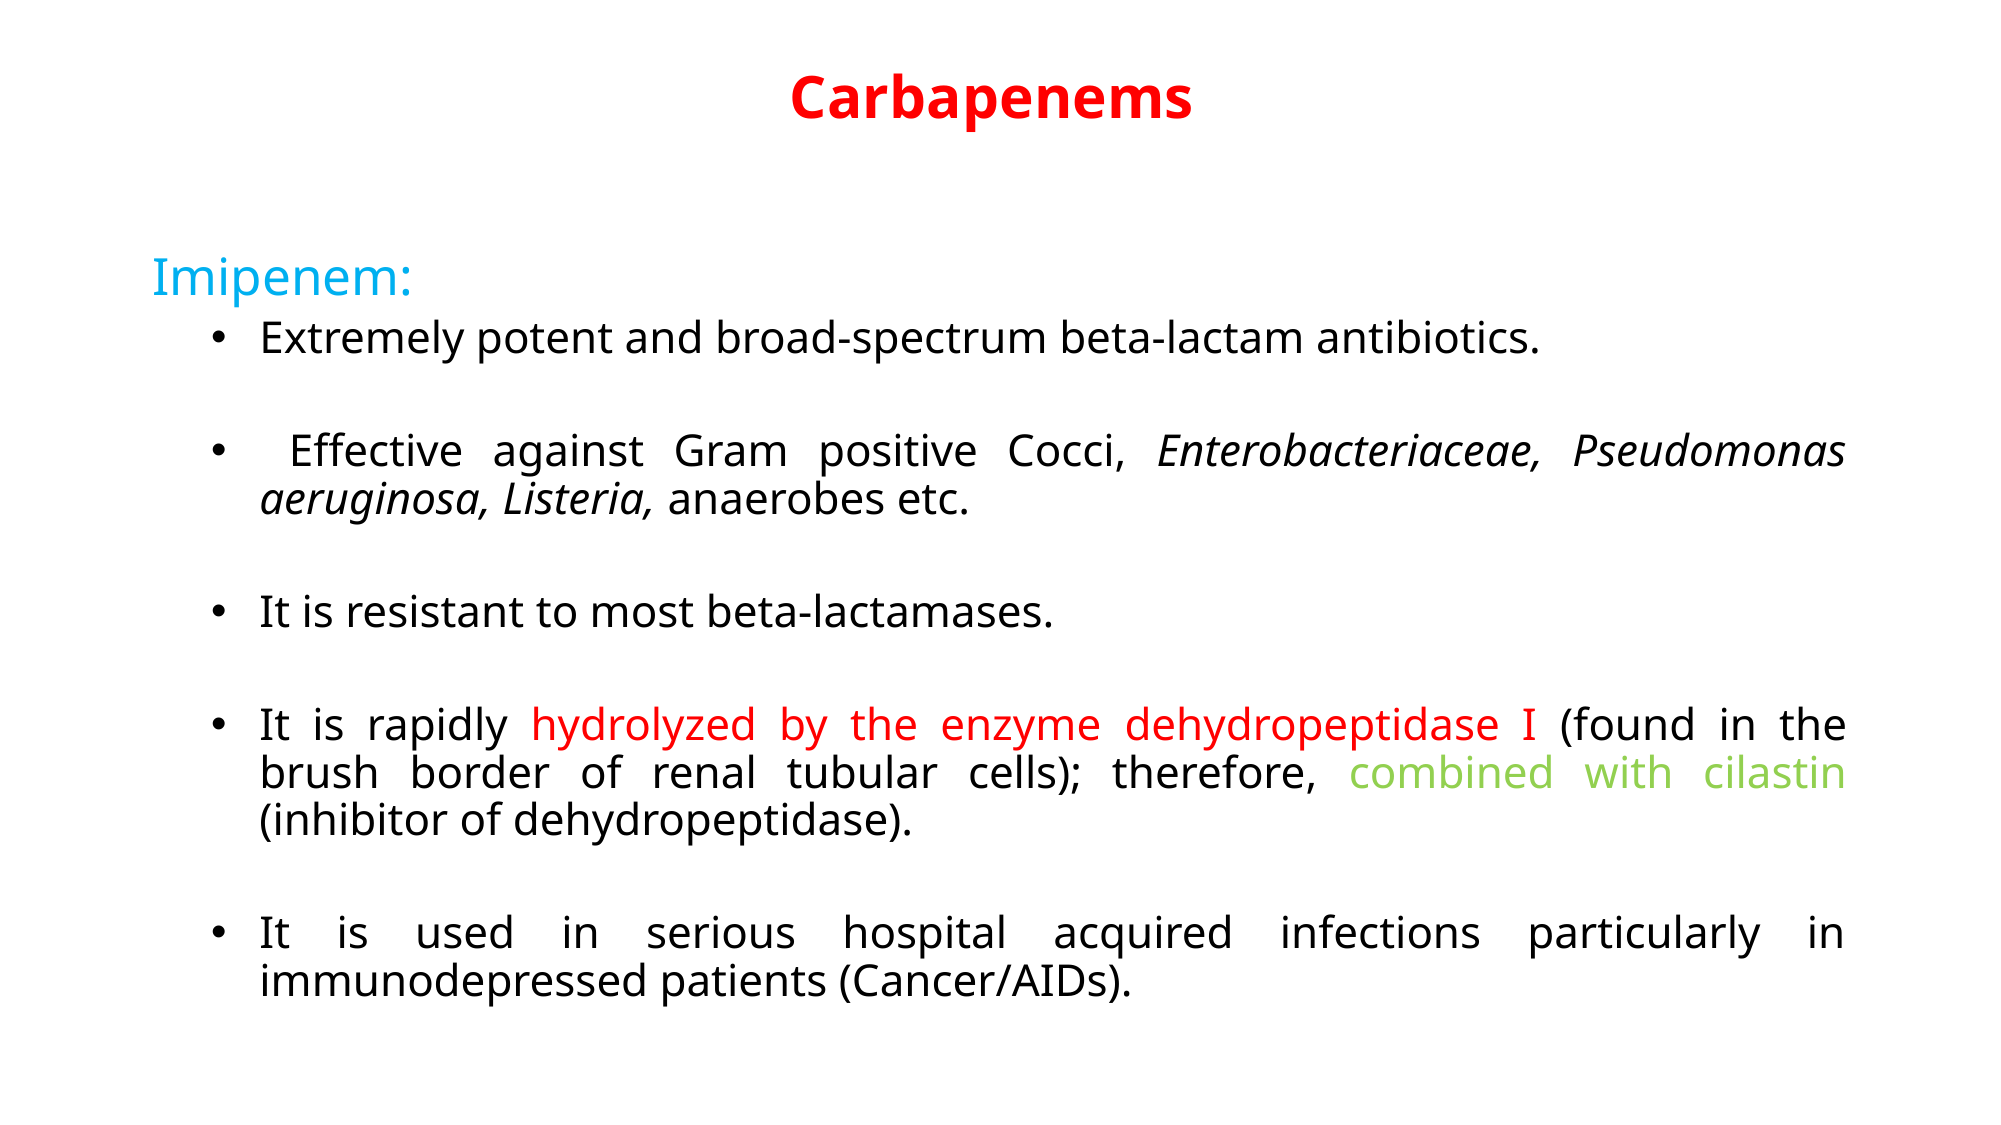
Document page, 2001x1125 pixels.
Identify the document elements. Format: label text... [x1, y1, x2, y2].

list Imipenem: Extremely potent and broad-spectrum beta-lactam antibiotics. Effective against Gram positive Cocci, Enterobacteriaceae, Pseudomonas aeruginosa, Listeria, anaerobes etc. It is resistant to most beta-lactamases. It is rapidly hydrolyzed by the enzyme dehydropeptidase I (found in the brush border of renal tubular cells); therefore, combined with cilastin (inhibitor of dehydropeptidase). It is used in serious hospital acquired infections particularly in immunodepressed patients (Cancer/AIDs). [137, 243, 1863, 1019]
title Carbapenems [137, 59, 1863, 211]
